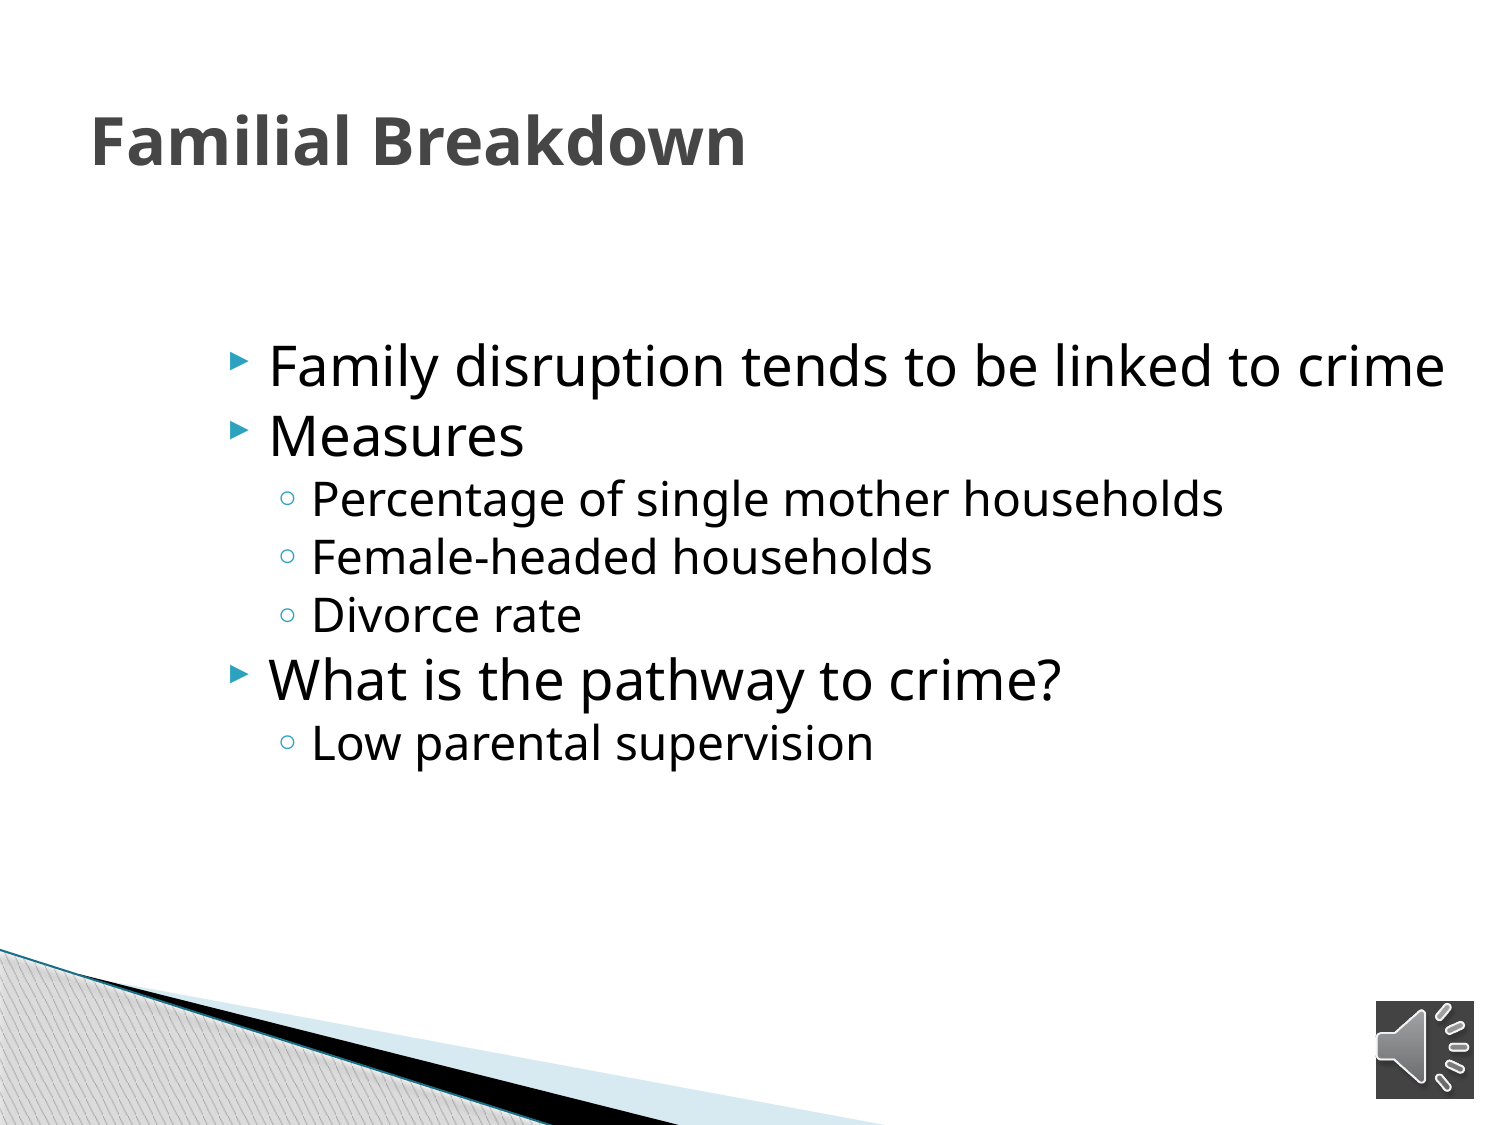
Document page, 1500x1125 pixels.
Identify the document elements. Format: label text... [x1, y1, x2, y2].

picture [1374, 999, 1476, 1101]
list Family disruption tends to be linked to crime Measures Percentage of single mother households Female-headed households Divorce rate What is the pathway to crime? Low parental supervision [193, 331, 1469, 975]
title Familial Breakdown [75, 45, 1425, 233]
